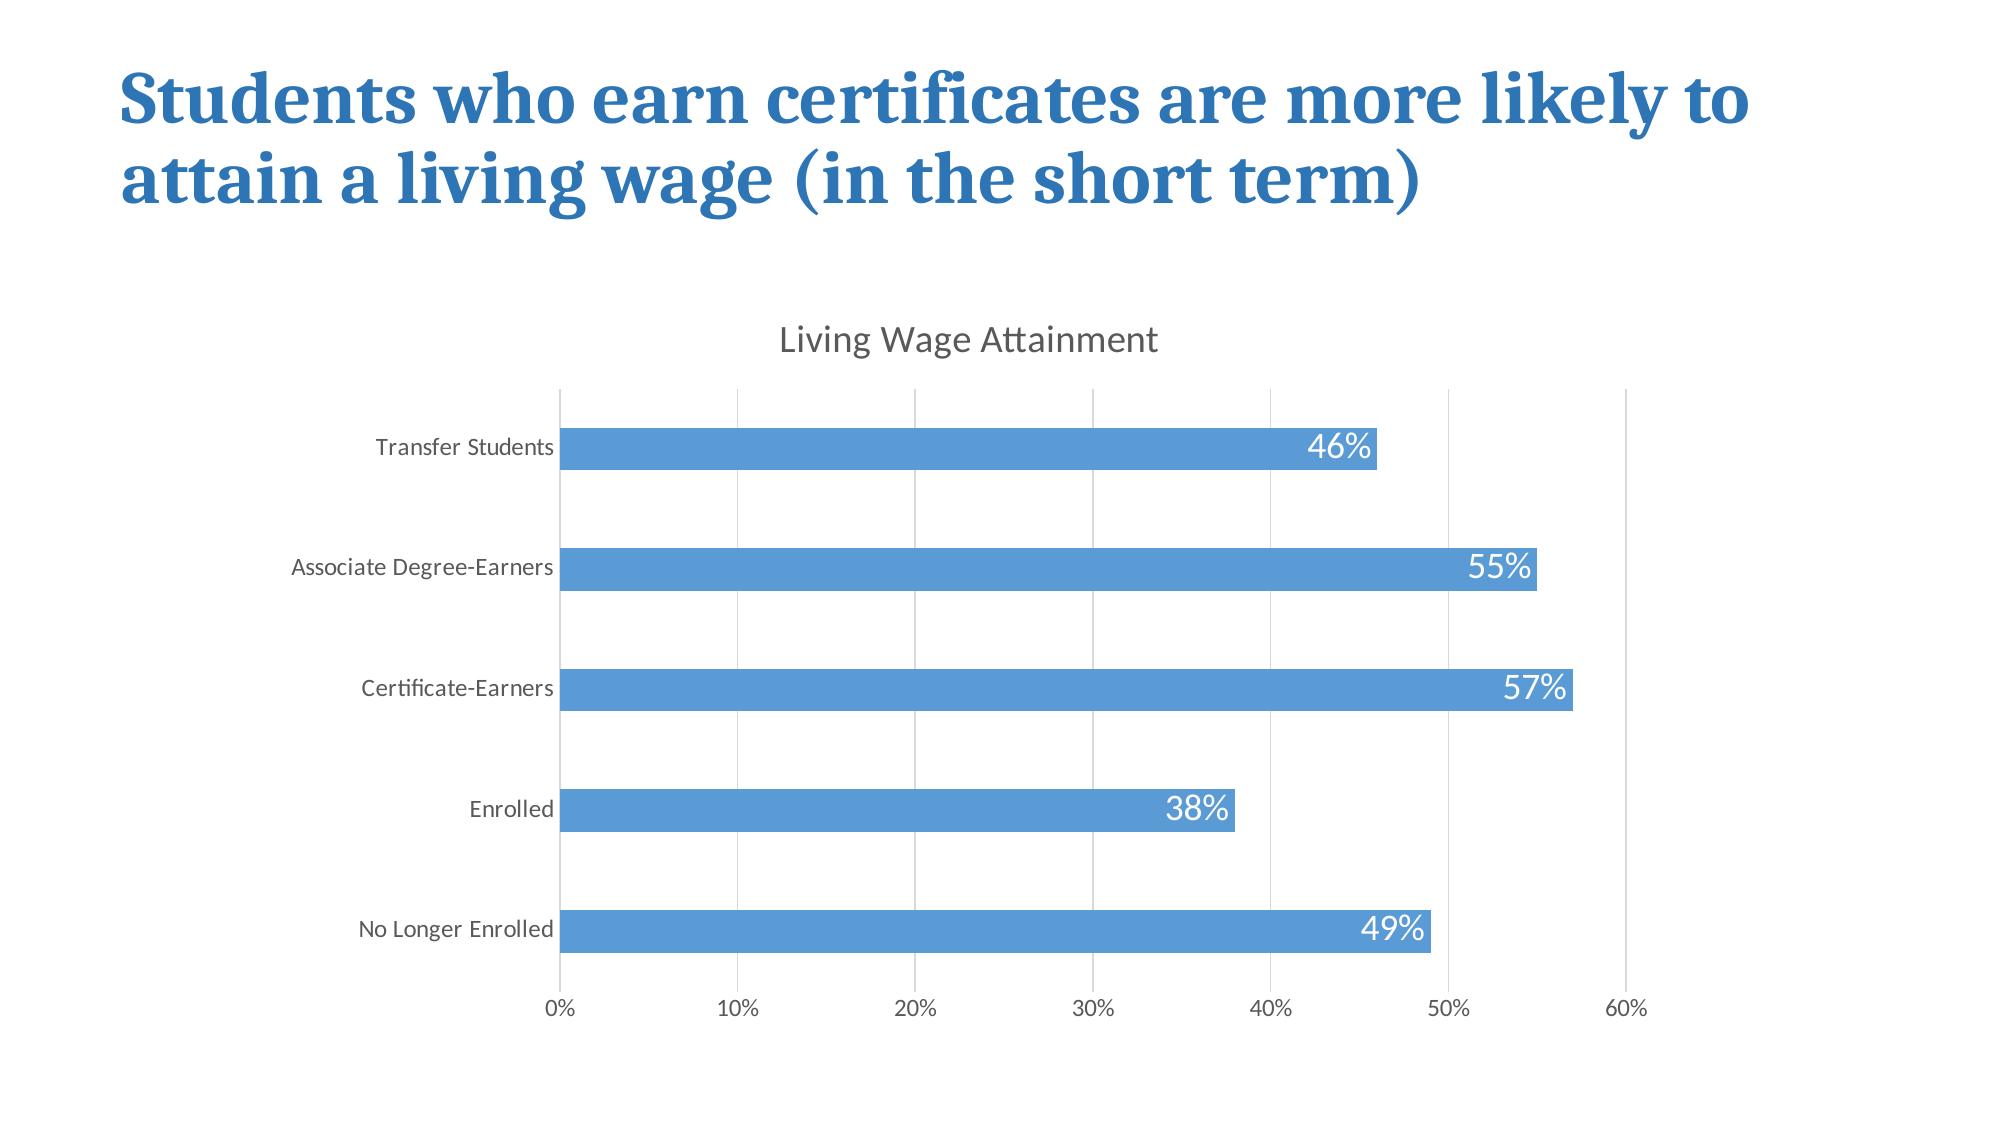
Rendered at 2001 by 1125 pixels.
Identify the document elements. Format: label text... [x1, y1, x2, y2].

title Students who earn certificates are more likely to attain a living wage (in the short term) [106, 30, 1832, 248]
chart [262, 288, 1676, 1038]
